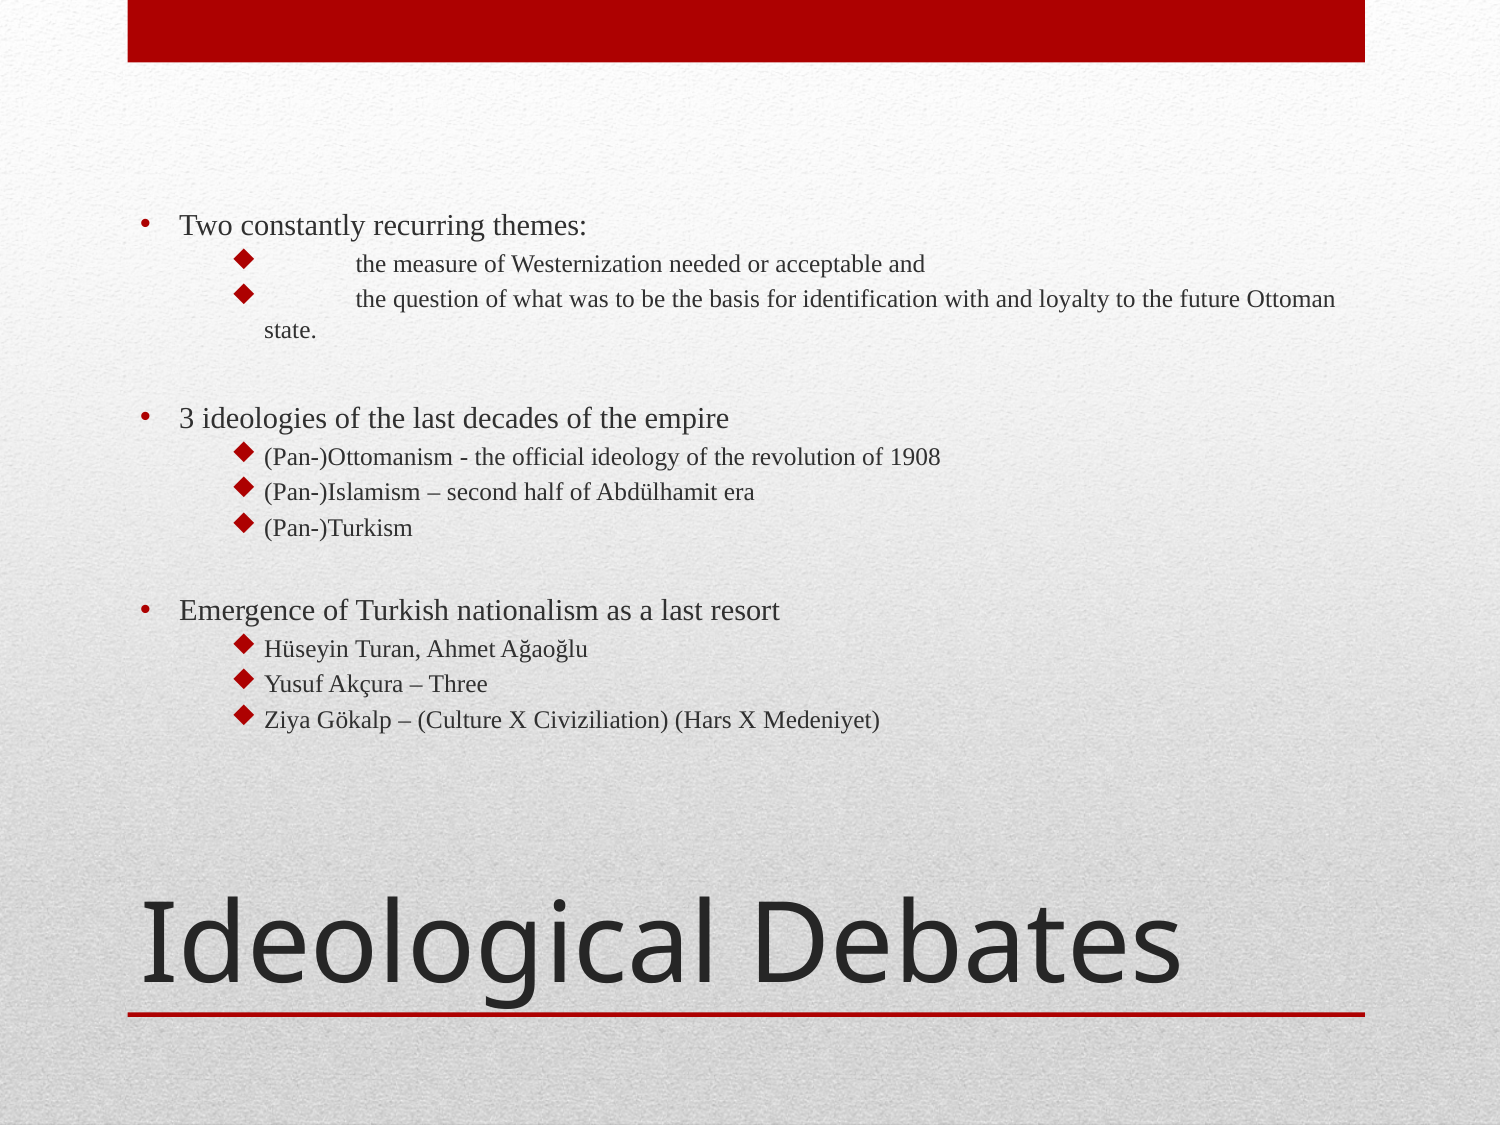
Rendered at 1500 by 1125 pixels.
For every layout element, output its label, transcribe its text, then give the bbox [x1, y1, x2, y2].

list Two constantly recurring themes: the measure of Westernization needed or acceptable and the question of what was to be the basis for identification with and loyalty to the future Ottoman state. 3 ideologies of the last decades of the empire (Pan-)Ottomanism - the official ideology of the revolution of 1908 (Pan-)Islamism – second half of Abdülhamit era (Pan-)Turkism Emergence of Turkish nationalism as a last resort Hüseyin Turan, Ahmet Ağaoğlu Yusuf Akçura – Three Ziya Gökalp – (Culture X Civiziliation) (Hars X Medeniyet) [125, 112, 1363, 750]
title Ideological Debates [125, 750, 1238, 1013]
